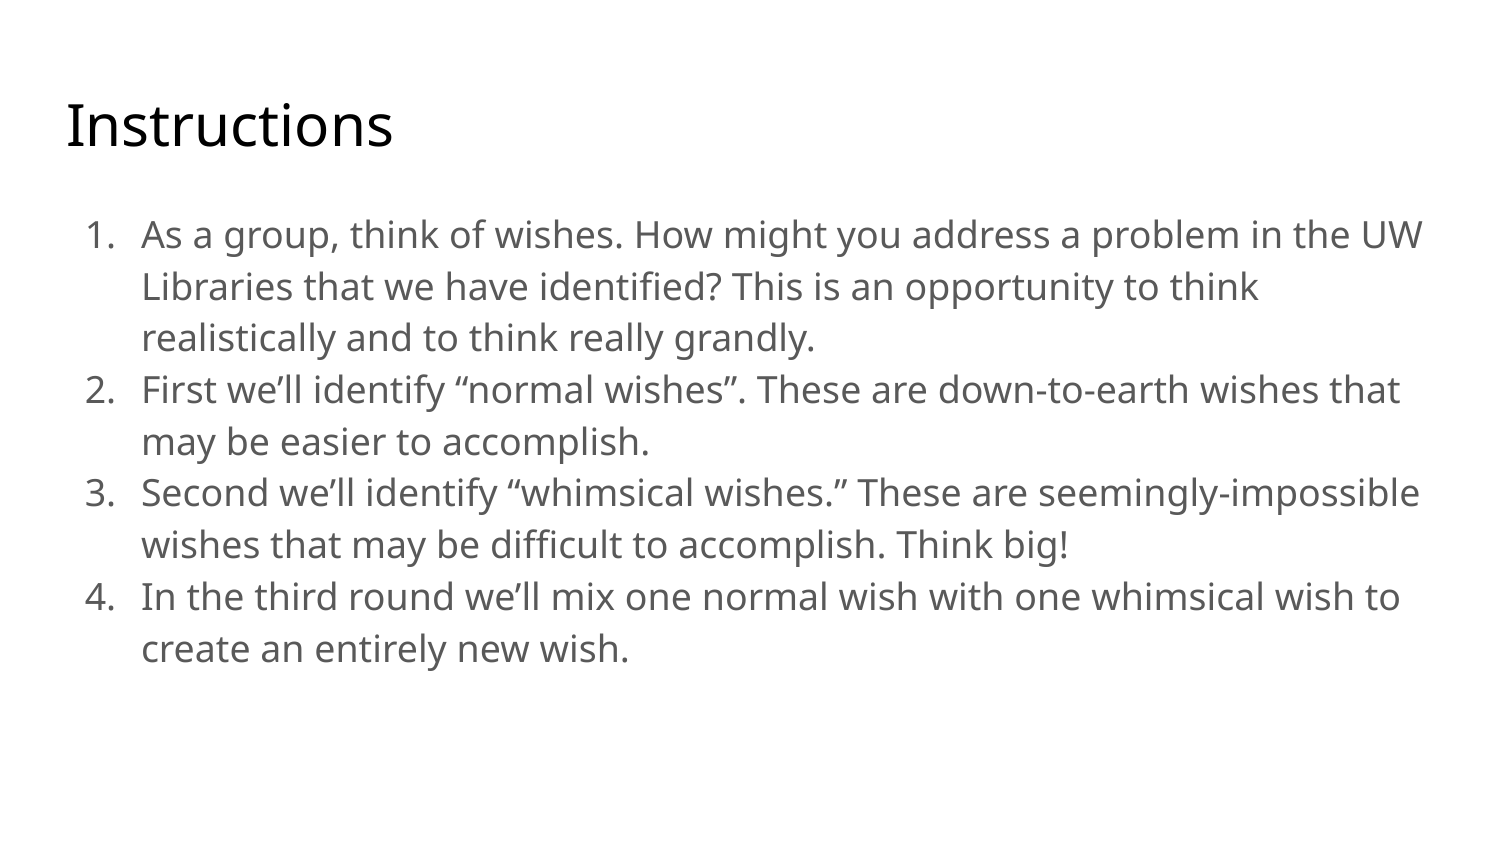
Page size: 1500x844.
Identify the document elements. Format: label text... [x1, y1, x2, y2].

list As a group, think of wishes. How might you address a problem in the UW Libraries that we have identified? This is an opportunity to think realistically and to think really grandly. First we’ll identify “normal wishes”. These are down-to-earth wishes that may be easier to accomplish. Second we’ll identify “whimsical wishes.” These are seemingly-impossible wishes that may be difficult to accomplish. Think big! In the third round we’ll mix one normal wish with one whimsical wish to create an entirely new wish. [51, 189, 1449, 750]
title Instructions [51, 72, 1449, 167]
